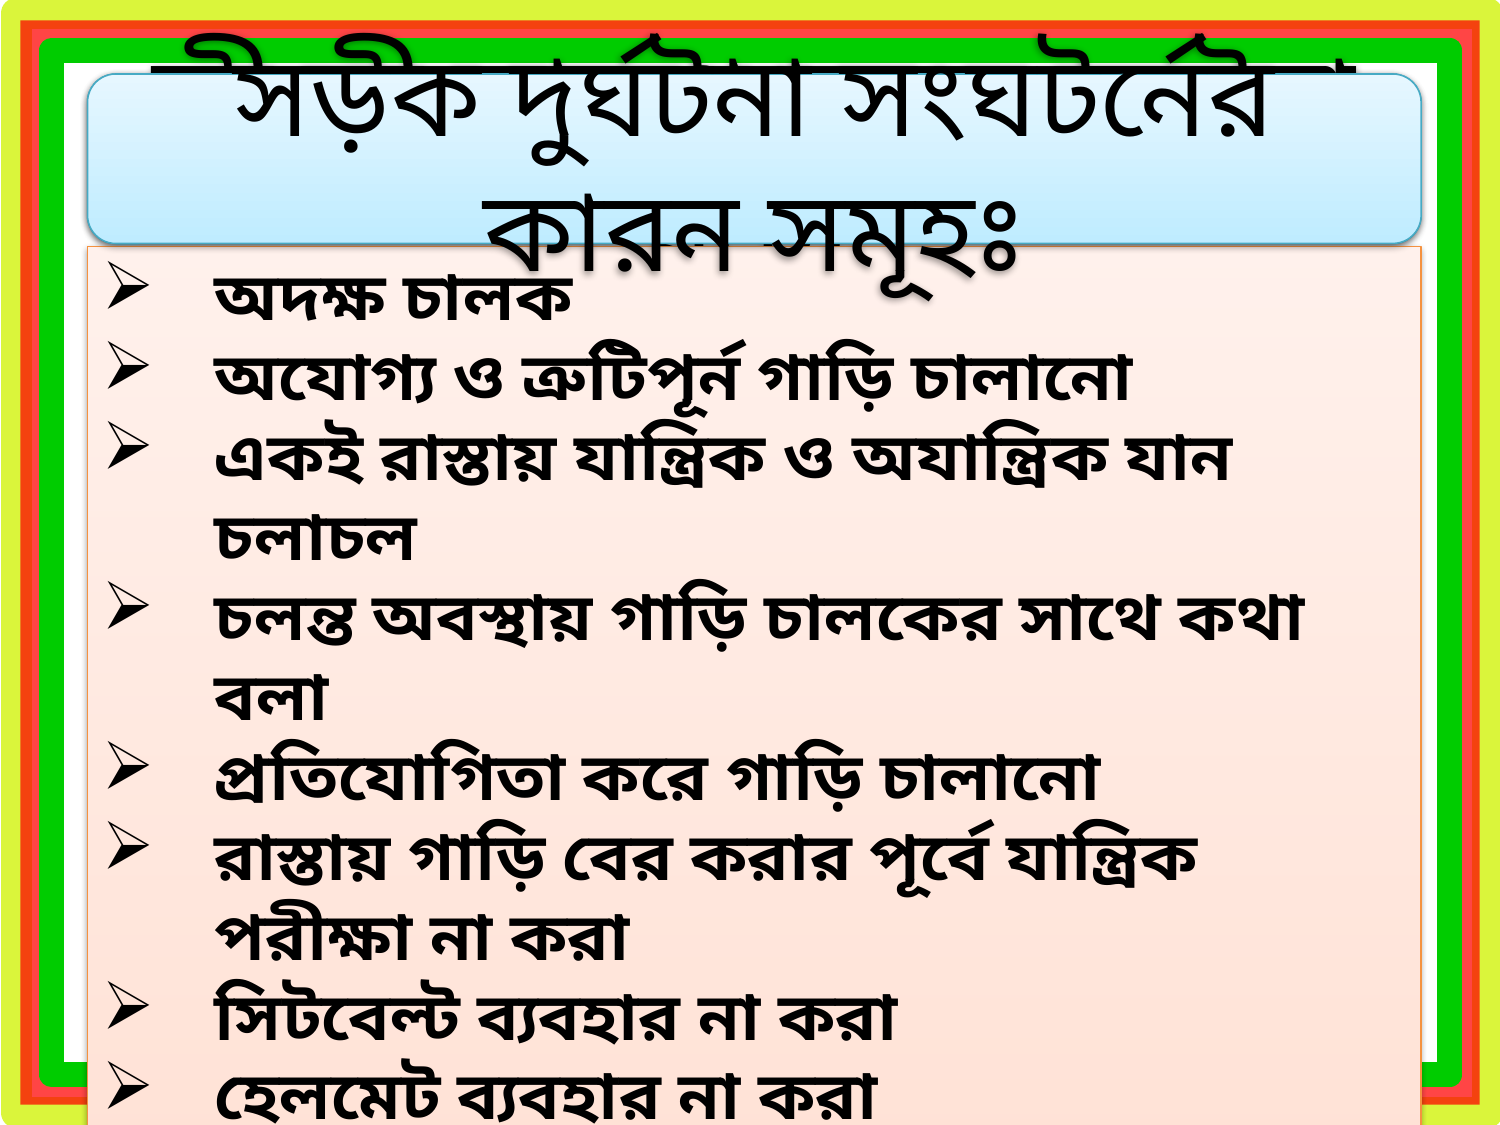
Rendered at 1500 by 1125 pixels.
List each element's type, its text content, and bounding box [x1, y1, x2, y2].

text_box অদক্ষ চালক অযোগ্য ও ত্রুটিপূর্ন গাড়ি চালানো একই রাস্তায় যান্ত্রিক ও অযান্ত্রিক যান চলাচল চলন্ত অবস্থায় গাড়ি চালকের সাথে কথা বলা প্রতিযোগিতা করে গাড়ি চালানো রাস্তায় গাড়ি বের করার পূর্বে যান্ত্রিক পরীক্ষা না করা সিটবেল্ট ব্যবহার না করা হেলমেট ব্যবহার না করা অধিক রাতে গাড়ি চালানো অতিরিক্ত মালামাল ও যাত্রী বোঝাই করে গাড়ি চালানো । [87, 246, 1422, 1125]
text_box সড়ক দুর্ঘটনা সংঘটনের কারন সমূহঃ [86, 73, 1422, 245]
